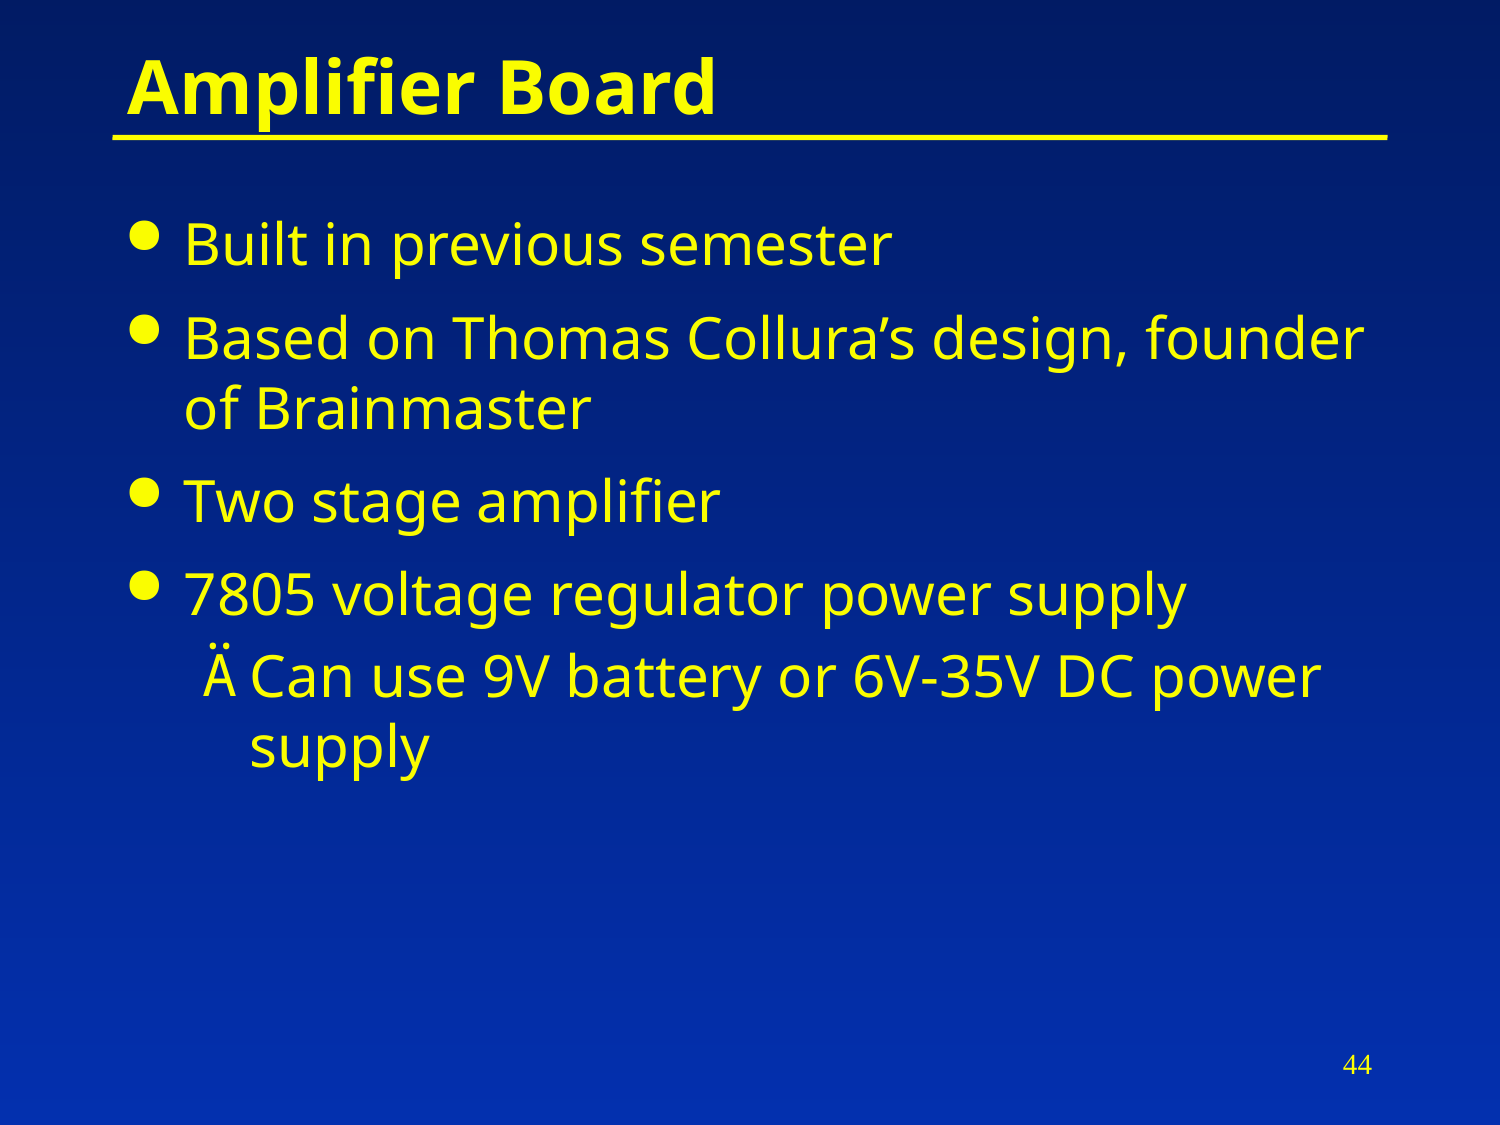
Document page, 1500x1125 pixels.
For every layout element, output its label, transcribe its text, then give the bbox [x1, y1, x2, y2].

slide_number 44 [1074, 1024, 1388, 1101]
list Built in previous semester Based on Thomas Collura’s design, founder of Brainmaster Two stage amplifier 7805 voltage regulator power supply Can use 9V battery or 6V-35V DC power supply [112, 199, 1388, 1009]
title Amplifier Board [112, 37, 1388, 138]
